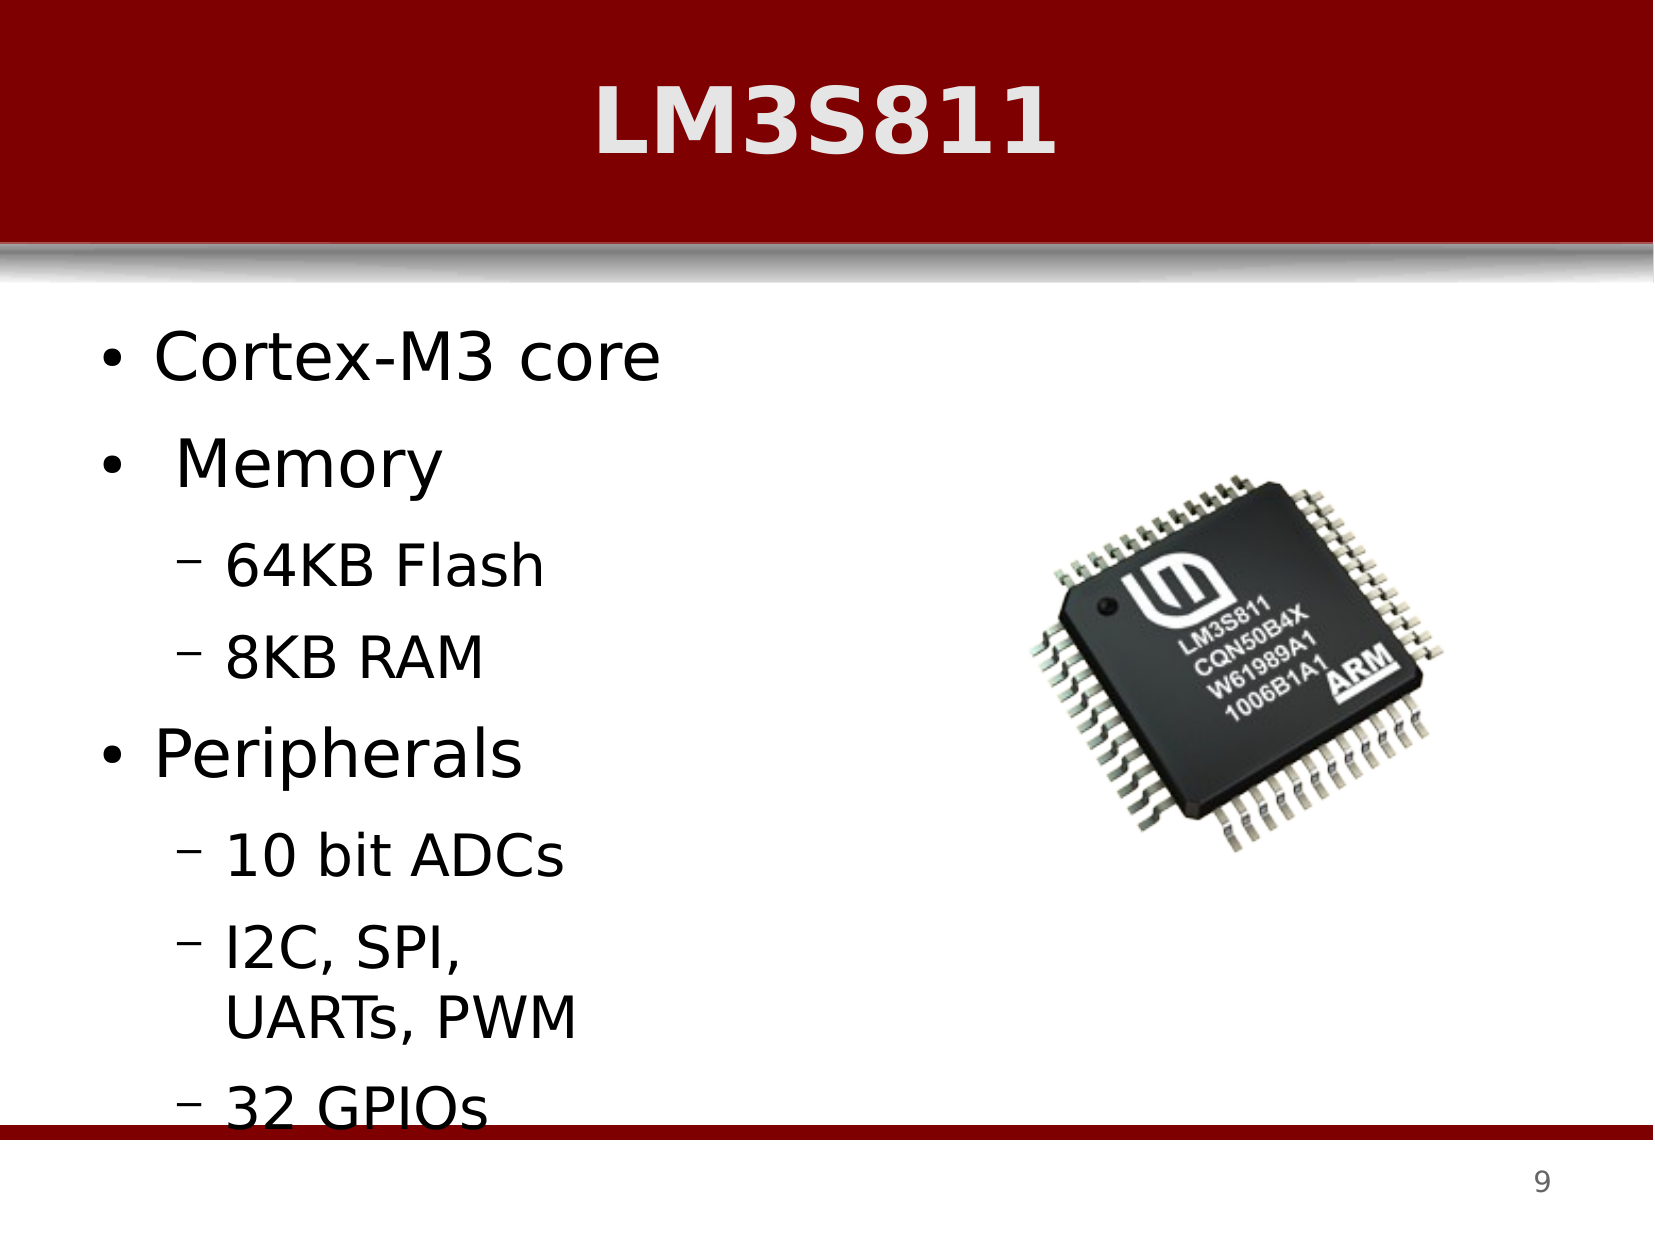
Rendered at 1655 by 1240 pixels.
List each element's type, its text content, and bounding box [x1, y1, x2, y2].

slide_number 9 [1527, 1163, 1590, 1240]
text_box [1022, 469, 1447, 857]
text_box ● [98, 441, 127, 480]
picture [0, 242, 1654, 300]
text_box ● [98, 731, 127, 770]
text_box Cortex-M3 core Memory 64KB Flash 8KB RAM Peripherals 10 bit ADCs I2C, SPI, UARTs, PWM 32 GPIOs [147, 284, 859, 1141]
text_box ● [98, 334, 127, 373]
title LM3S811 [589, 59, 1065, 269]
